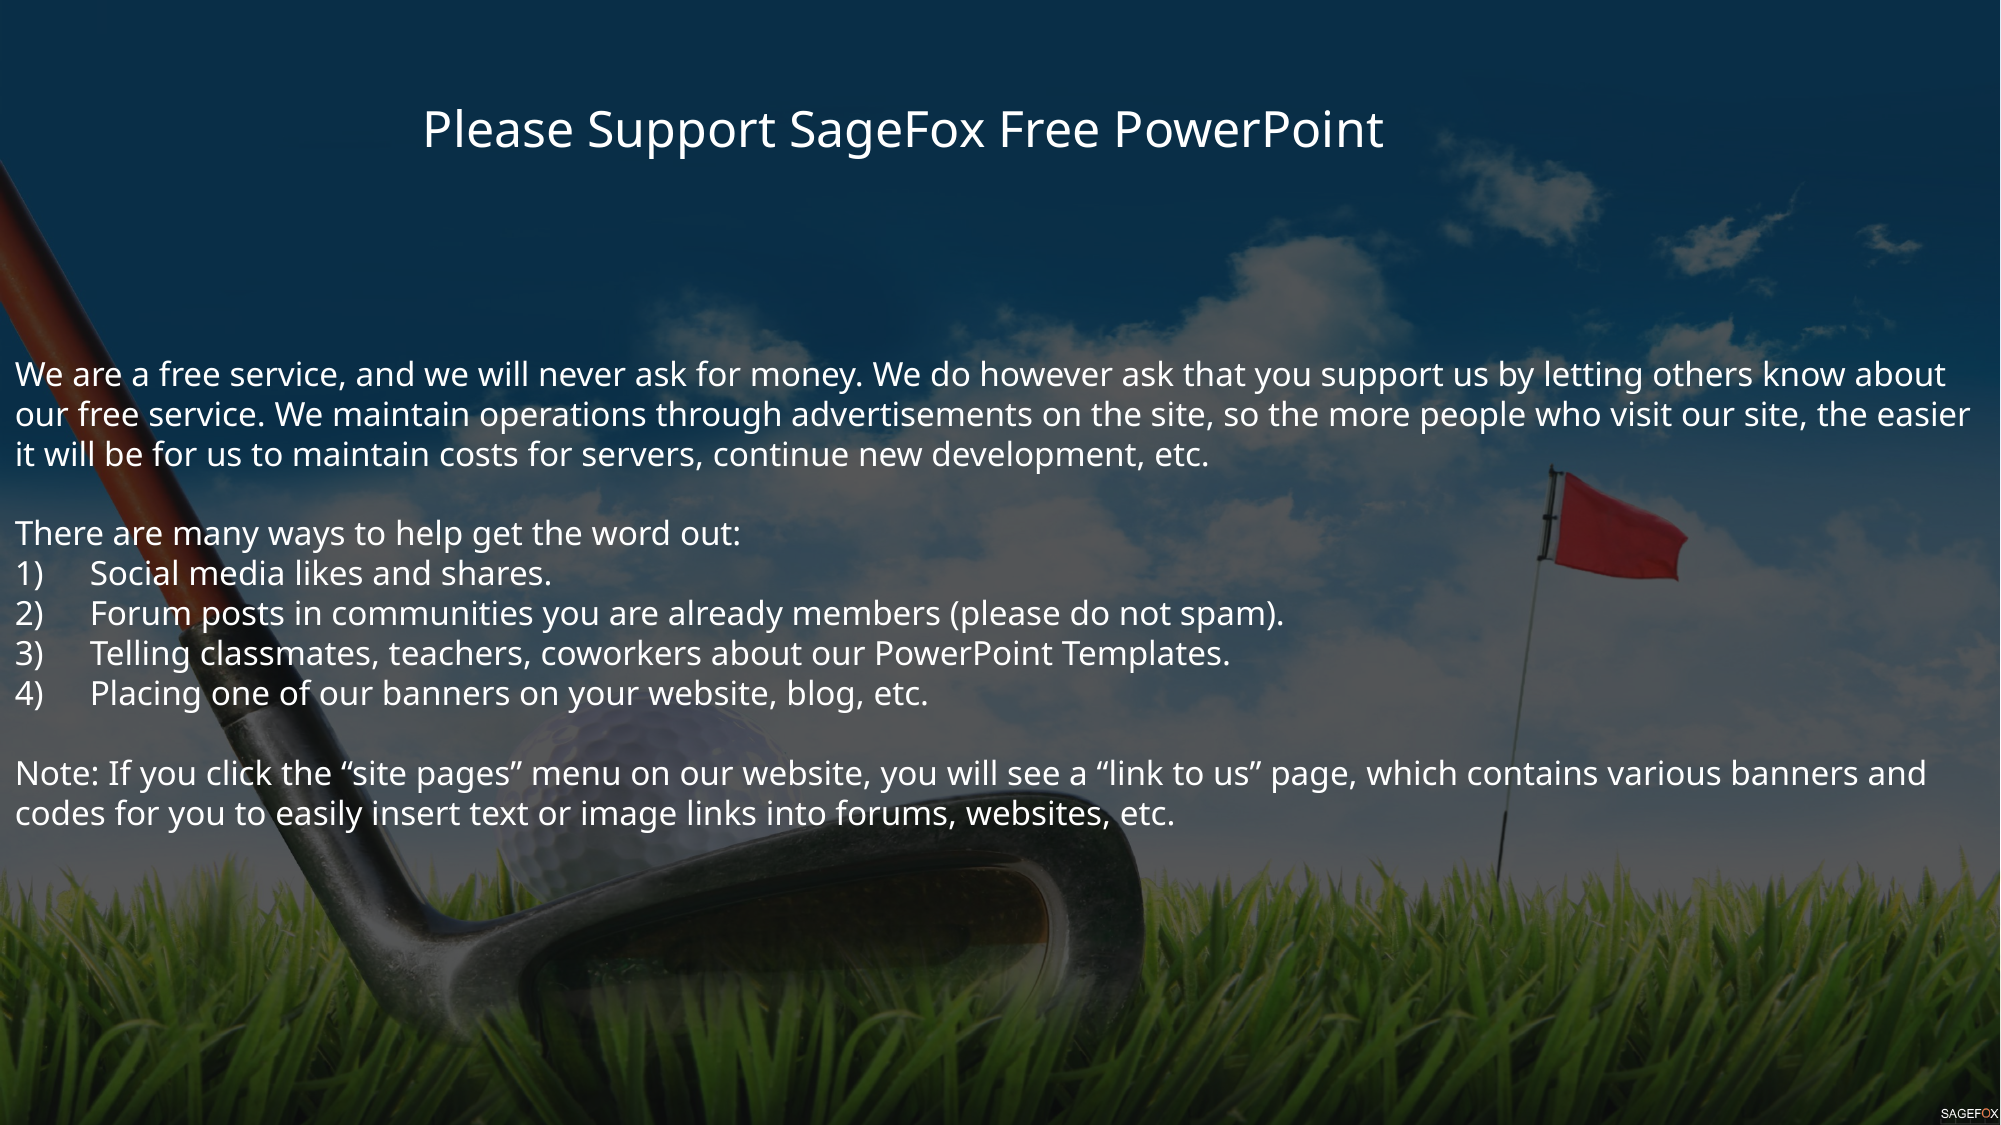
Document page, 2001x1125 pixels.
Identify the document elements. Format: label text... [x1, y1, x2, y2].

title Please Support SageFox Free PowerPoint [363, 72, 1444, 190]
text_box We are a free service, and we will never ask for money. We do however ask that you support us by letting others know about our free service. We maintain operations through advertisements on the site, so the more people who visit our site, the easier it will be for us to maintain costs for servers, continue new development, etc. There are many ways to help get the word out: Social media likes and shares. Forum posts in communities you are already members (please do not spam). Telling classmates, teachers, coworkers about our PowerPoint Templates. Placing one of our banners on your website, blog, etc. Note: If you click the “site pages” menu on our website, you will see a “link to us” page, which contains various banners and codes for you to easily insert text or image links into forums, websites, etc. [0, 0, 2000, 1125]
